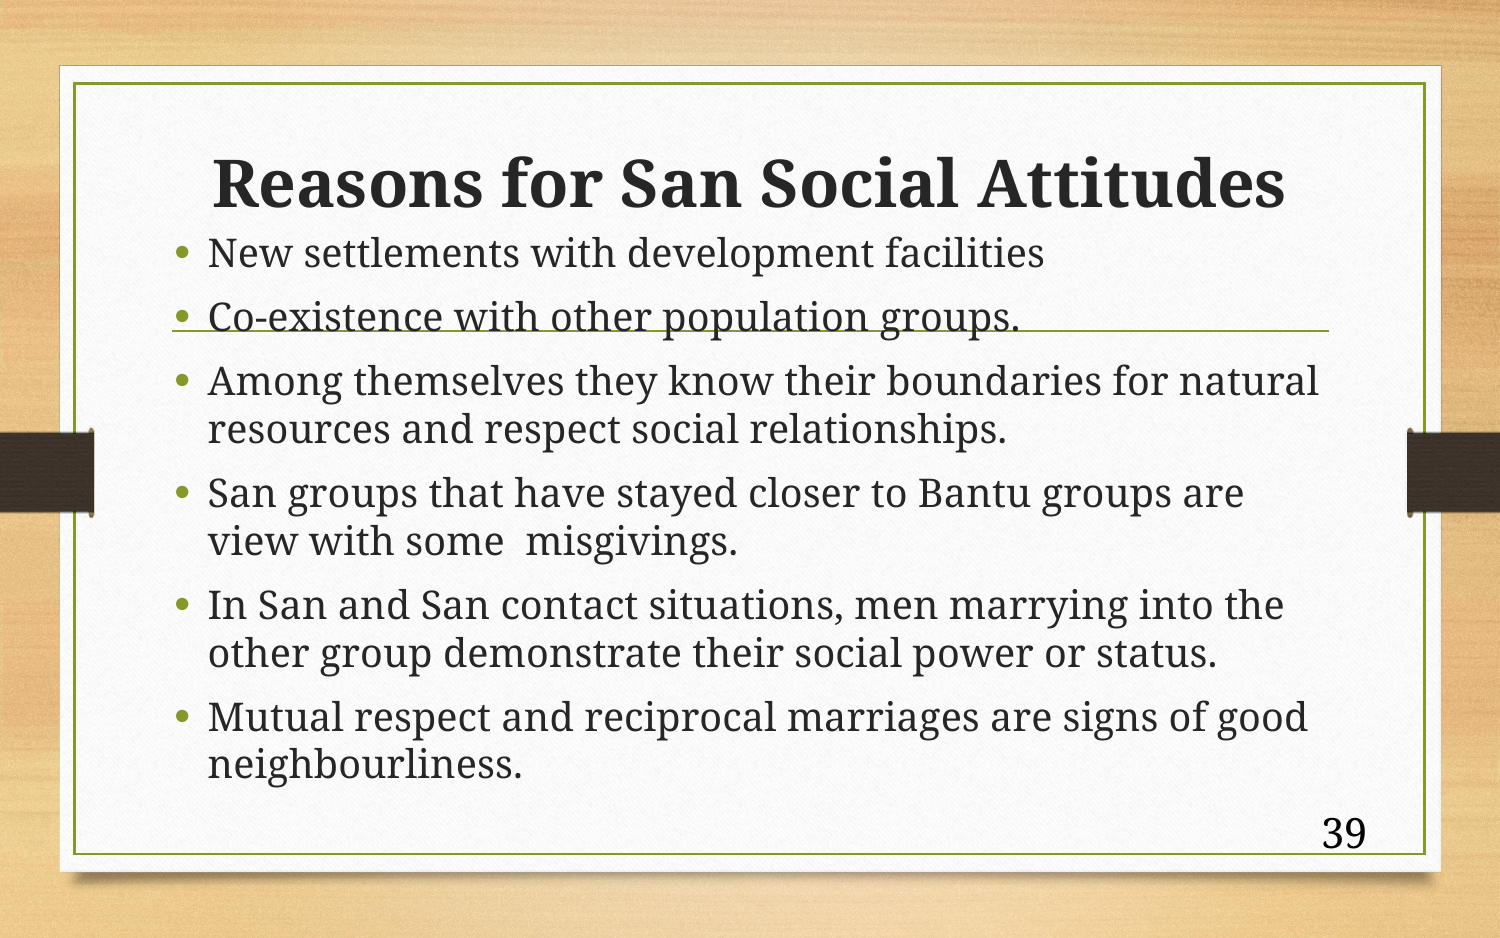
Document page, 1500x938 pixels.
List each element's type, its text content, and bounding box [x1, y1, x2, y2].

picture [0, 0, 1500, 938]
slide_number 39 [1273, 815, 1383, 855]
title Reasons for San Social Attitudes [159, 134, 1341, 220]
list New settlements with development facilities Co-existence with other population groups. Among themselves they know their boundaries for natural resources and respect social relationships. San groups that have stayed closer to Bantu groups are view with some misgivings. In San and San contact situations, men marrying into the other group demonstrate their social power or status. Mutual respect and reciprocal marriages are signs of good neighbourliness. [159, 220, 1341, 804]
